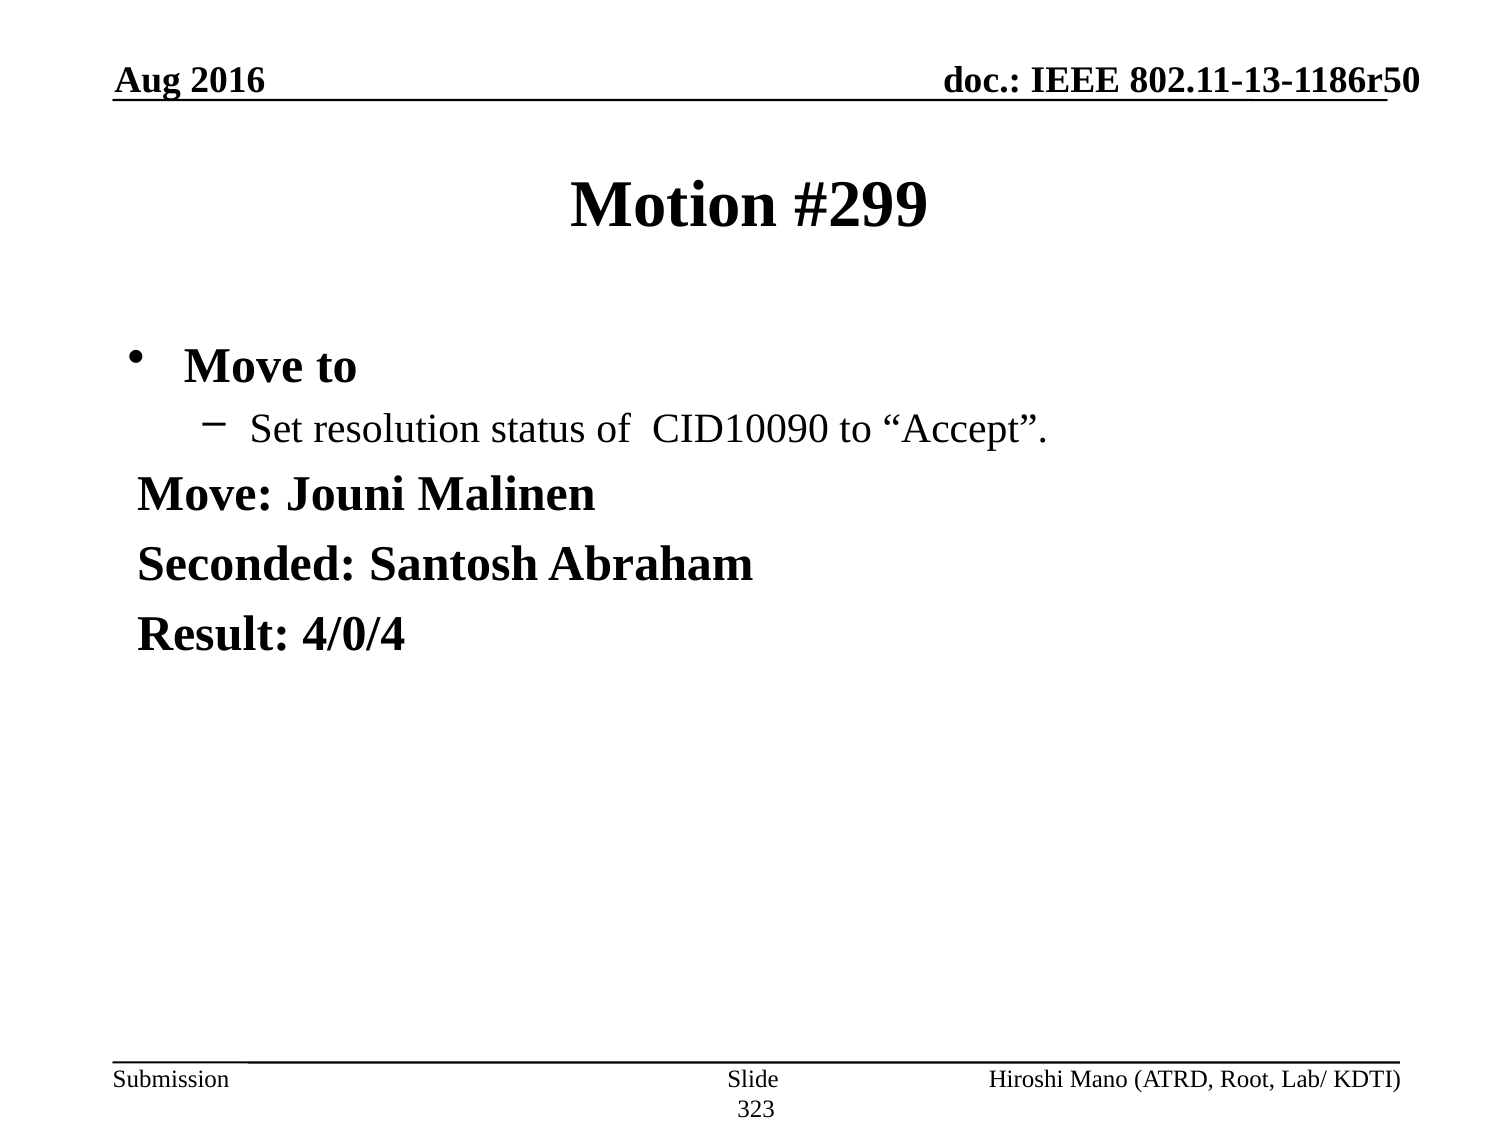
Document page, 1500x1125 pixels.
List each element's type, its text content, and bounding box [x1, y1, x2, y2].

footer Hiroshi Mano (ATRD, Root, Lab/ KDTI) [984, 1061, 1402, 1093]
list Move to Set resolution status of CID10090 to “Accept”. Move: Jouni Malinen Seconded: Santosh Abraham Result: 4/0/4 [112, 324, 1388, 1001]
slide_number Slide 323 [712, 1061, 800, 1093]
title Motion #299 [112, 112, 1388, 288]
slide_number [114, 54, 269, 101]
